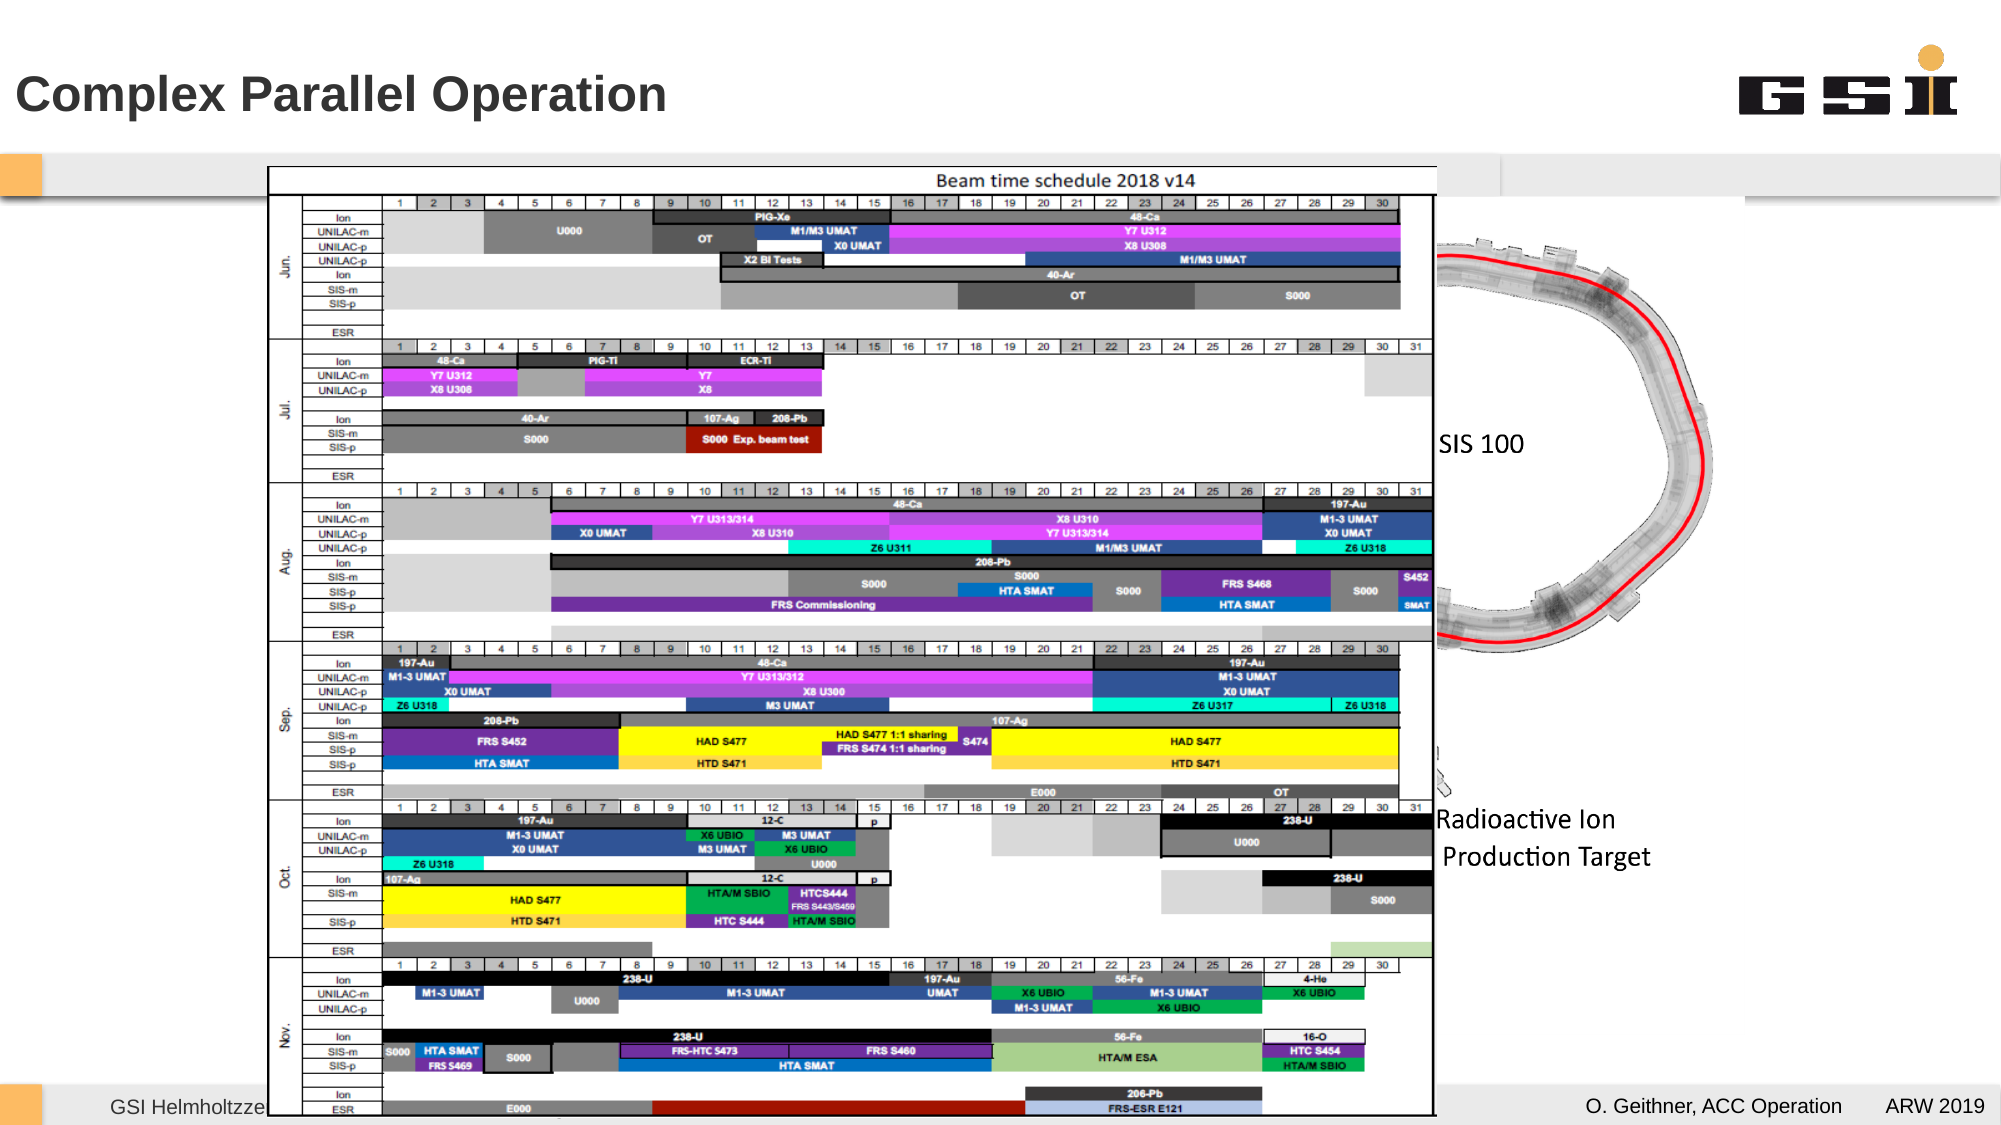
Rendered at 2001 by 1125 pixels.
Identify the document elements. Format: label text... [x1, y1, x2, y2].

picture [1737, 42, 1959, 117]
text_box O. Geithner, ACC Operation ARW 2019 [1438, 1076, 2000, 1125]
title Complex Parallel Operation [0, 0, 1366, 130]
picture [266, 165, 1745, 1118]
